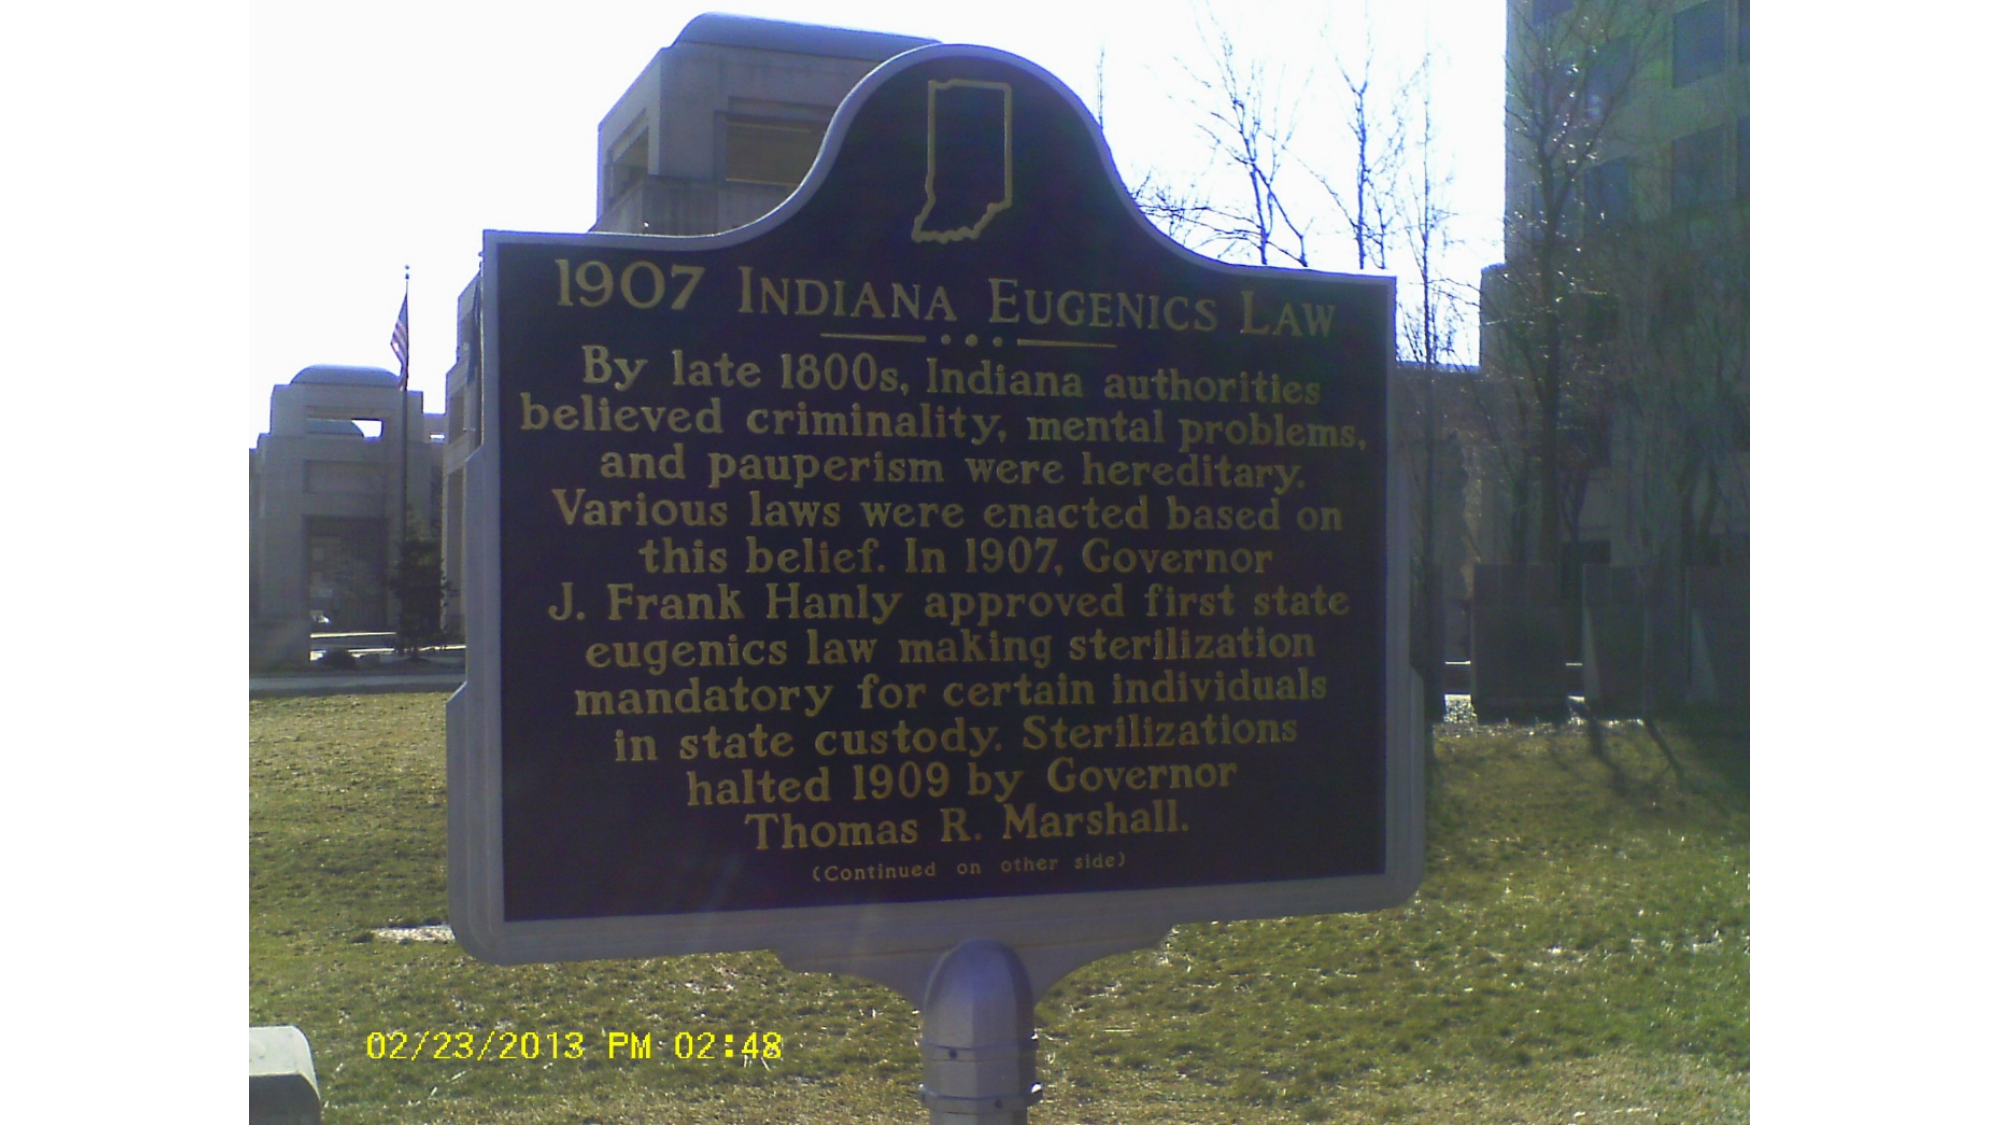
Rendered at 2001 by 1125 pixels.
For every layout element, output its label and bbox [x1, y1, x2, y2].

list [249, 0, 1751, 1125]
